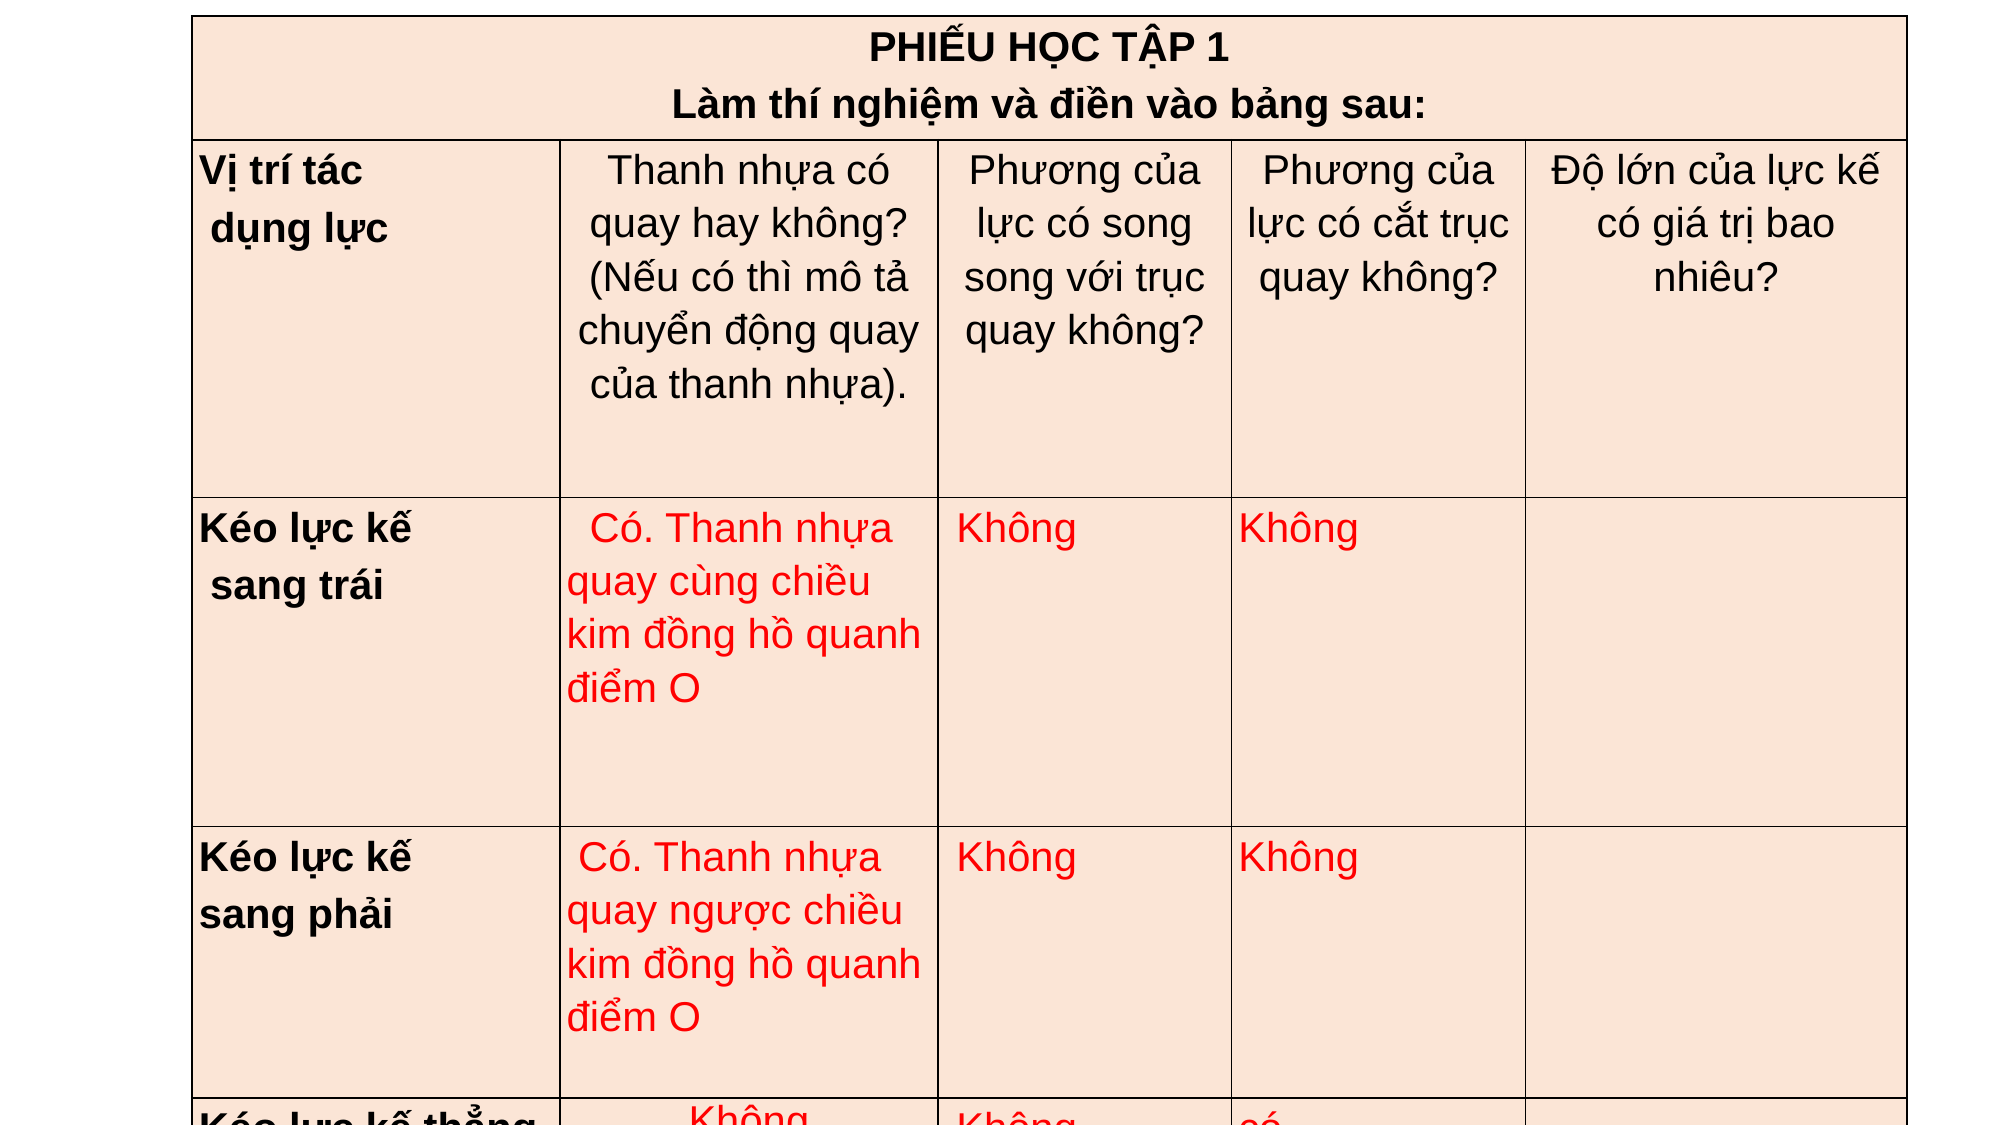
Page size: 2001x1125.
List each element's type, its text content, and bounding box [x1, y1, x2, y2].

table_cell Không [939, 498, 1231, 826]
table_cell Kéo lực kế sang trái [193, 498, 559, 826]
table_cell Phương của lực có song song với trục quay không? [939, 141, 1231, 497]
table_cell Không [939, 1099, 1231, 1125]
table_header PHIẾU HỌC TẬP 1 Làm thí nghiệm và điền vào bảng sau: [193, 17, 1906, 139]
table_cell Phương của lực có cắt trục quay không? [1232, 141, 1525, 497]
table_cell Không [1232, 827, 1525, 1097]
table_cell Kéo lực kế thẳng xuống dưới, song song với thanh nhựa [193, 1099, 559, 1125]
table_cell Độ lớn của lực kế có giá trị bao nhiêu? [1526, 141, 1906, 497]
table_cell Vị trí tác dụng lực [193, 141, 559, 497]
table_cell Không [561, 1099, 937, 1125]
table_cell Thanh nhựa có quay hay không? (Nếu có thì mô tả chuyển động quay của thanh nhựa). [561, 141, 937, 497]
table_cell Có. Thanh nhựa quay ngược chiều kim đồng hồ quanh điểm O [561, 827, 937, 1097]
table_cell Không [939, 827, 1231, 1097]
table_cell có [1232, 1099, 1525, 1125]
table_cell Có. Thanh nhựa quay cùng chiều kim đồng hồ quanh điểm O [561, 498, 937, 826]
table_cell Không [1232, 498, 1525, 826]
table_cell Kéo lực kế sang phải [193, 827, 559, 1097]
table_cell [1526, 498, 1906, 826]
table_cell [1526, 1099, 1906, 1125]
table_cell [1526, 827, 1906, 1097]
